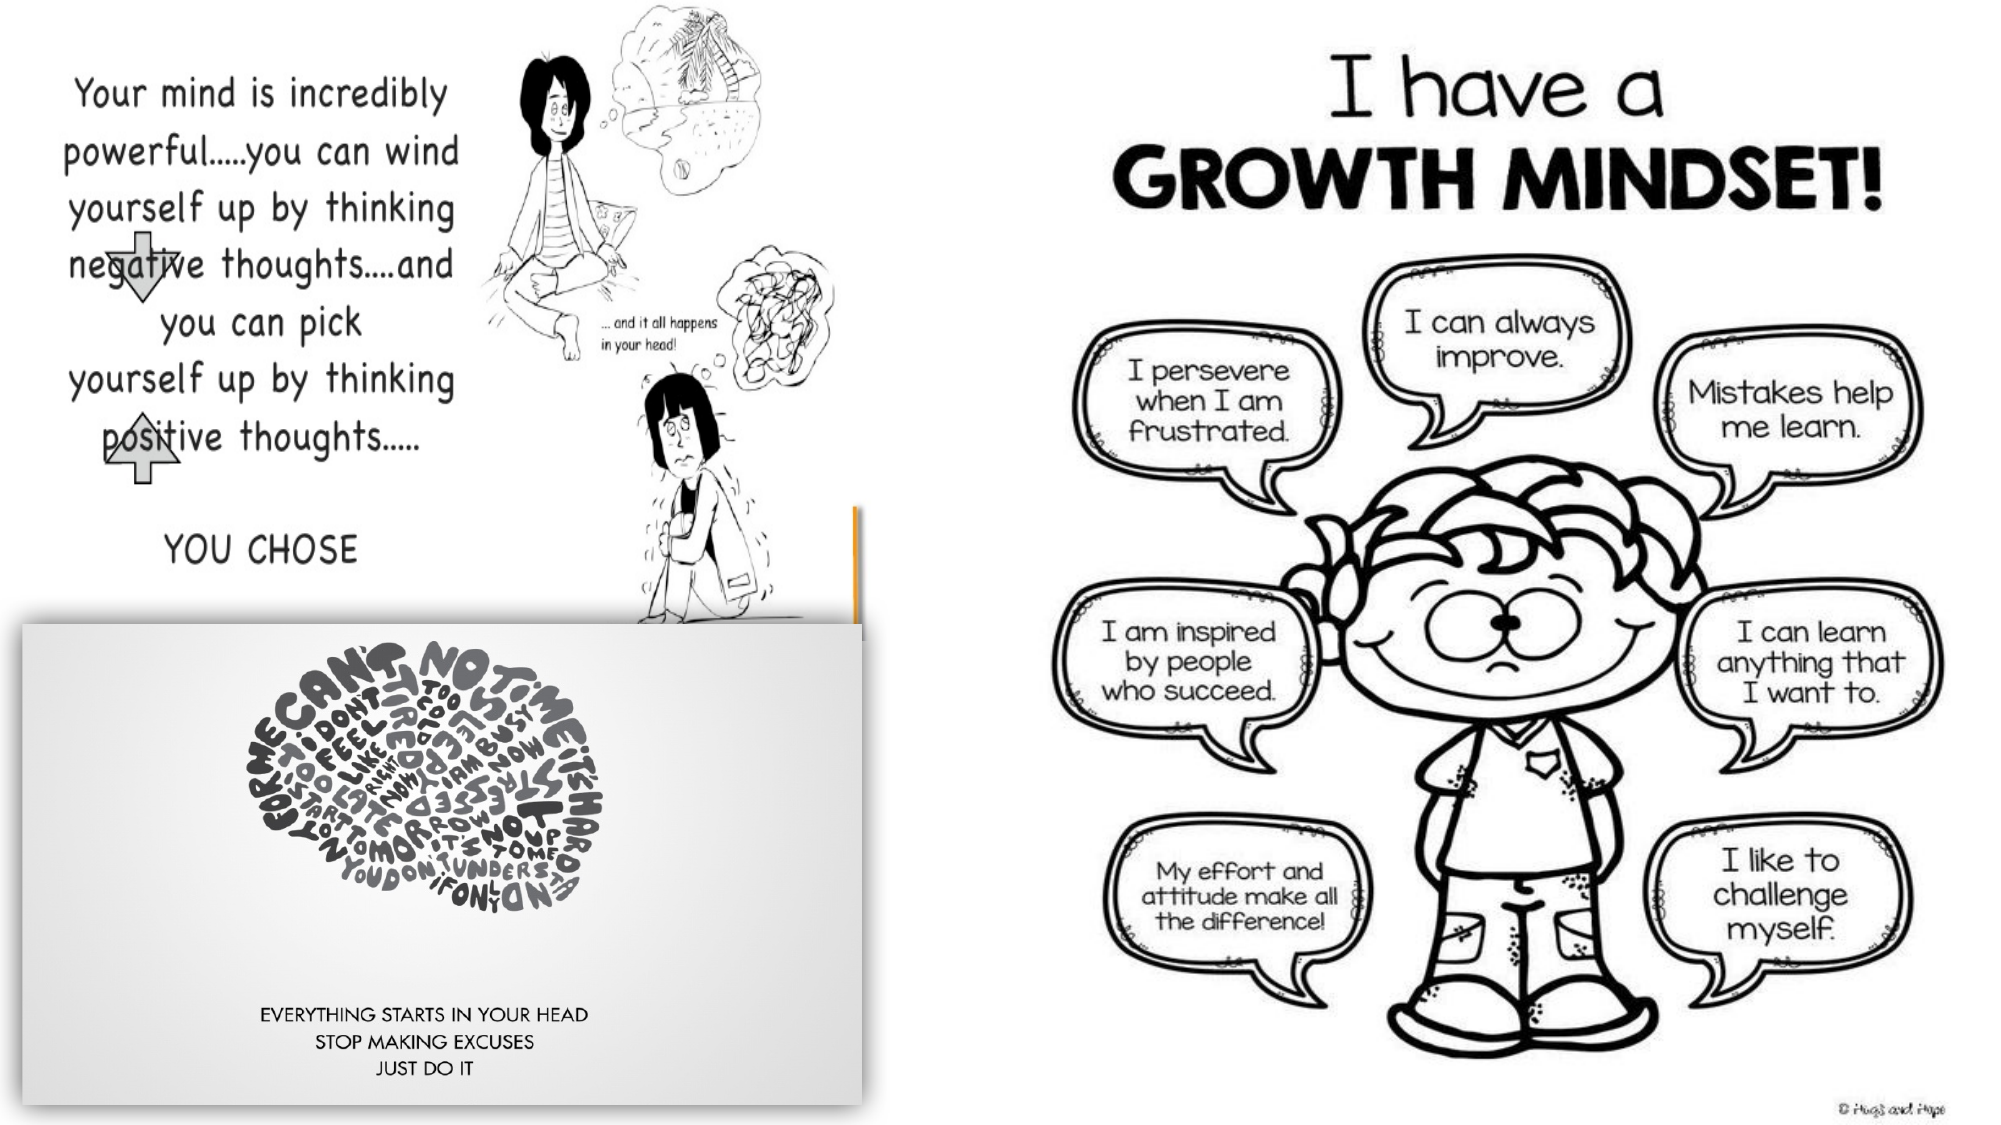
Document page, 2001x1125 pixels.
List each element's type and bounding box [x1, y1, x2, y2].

picture [22, 0, 880, 1105]
picture [1038, 0, 1957, 1125]
